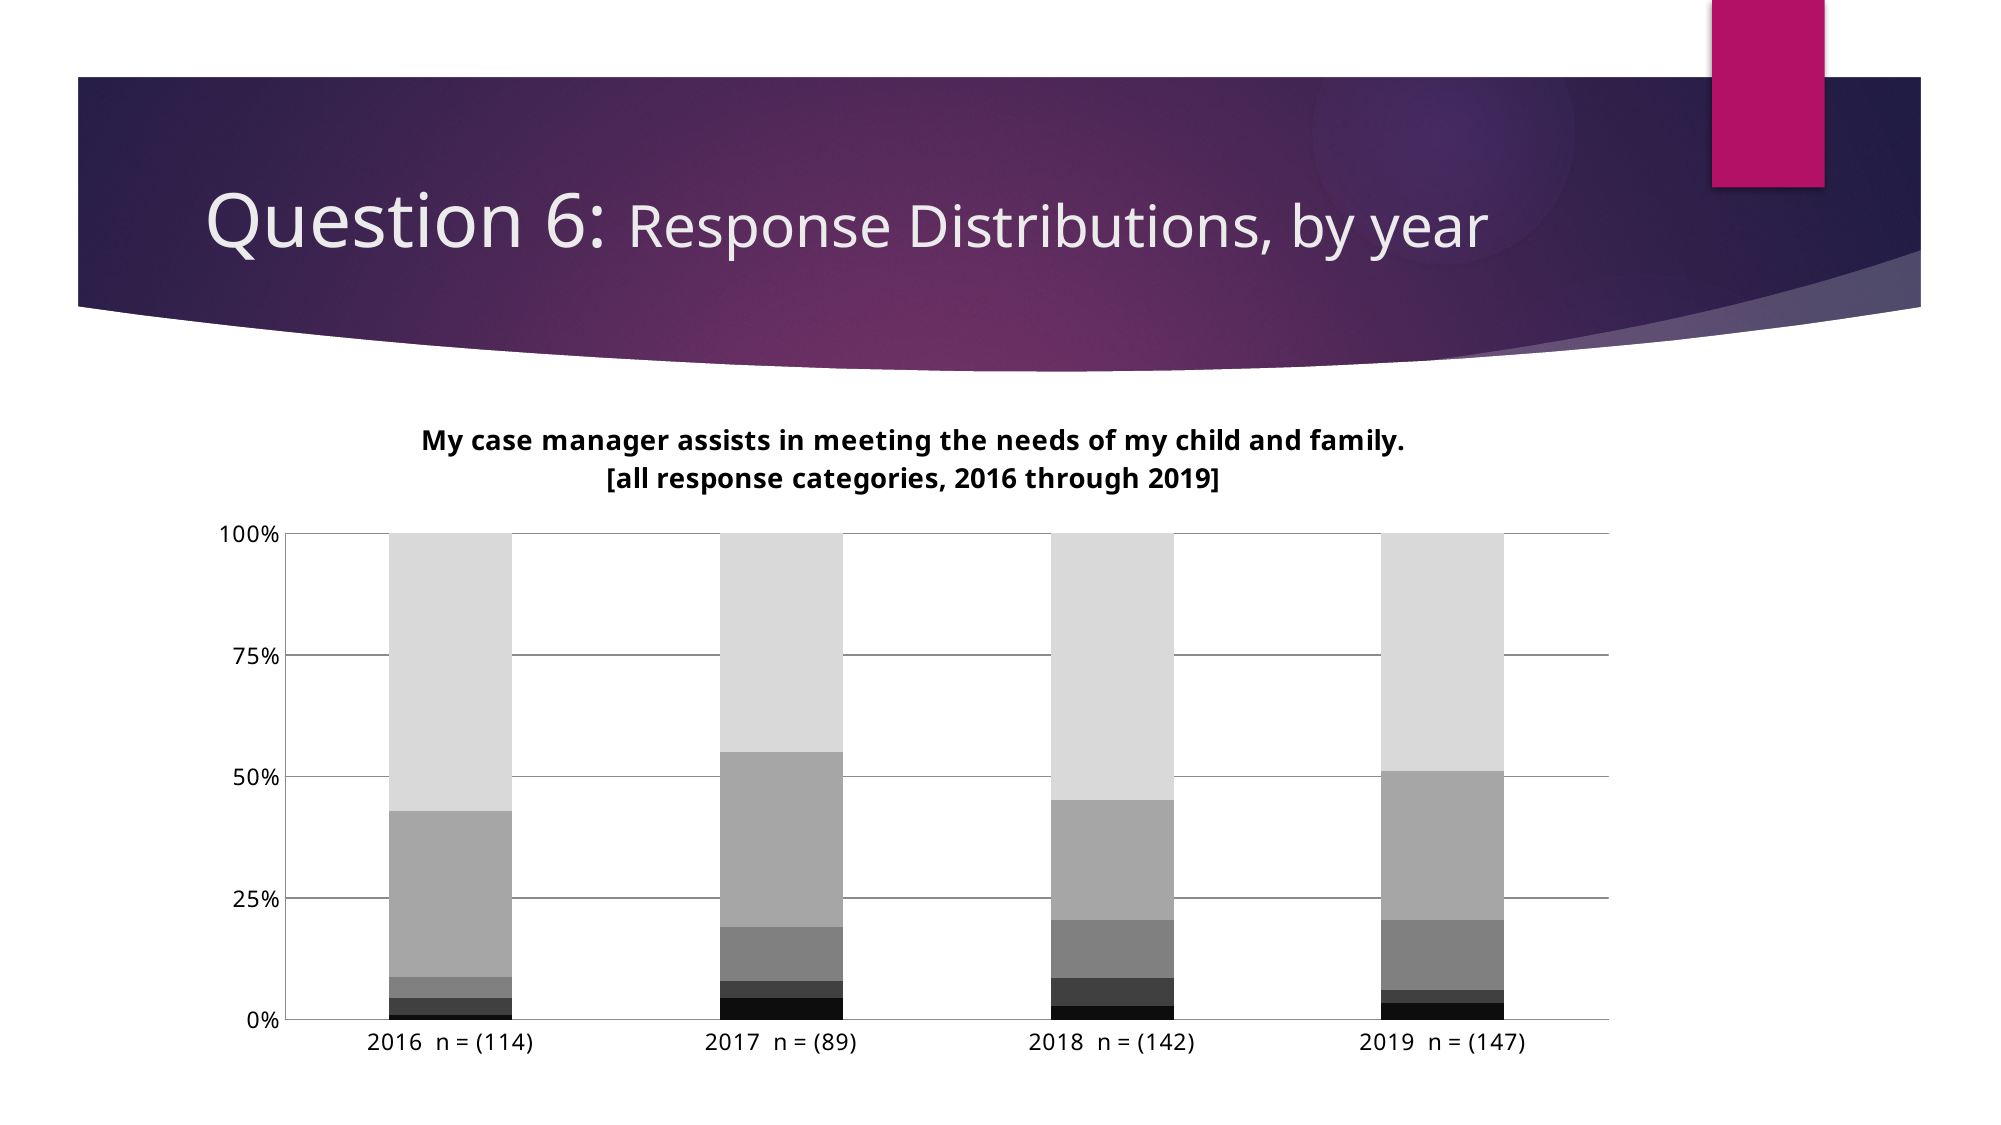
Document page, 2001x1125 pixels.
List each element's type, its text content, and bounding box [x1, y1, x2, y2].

title Question 6: Response Distributions, by year [189, 159, 1666, 276]
chart [189, 390, 1638, 1071]
